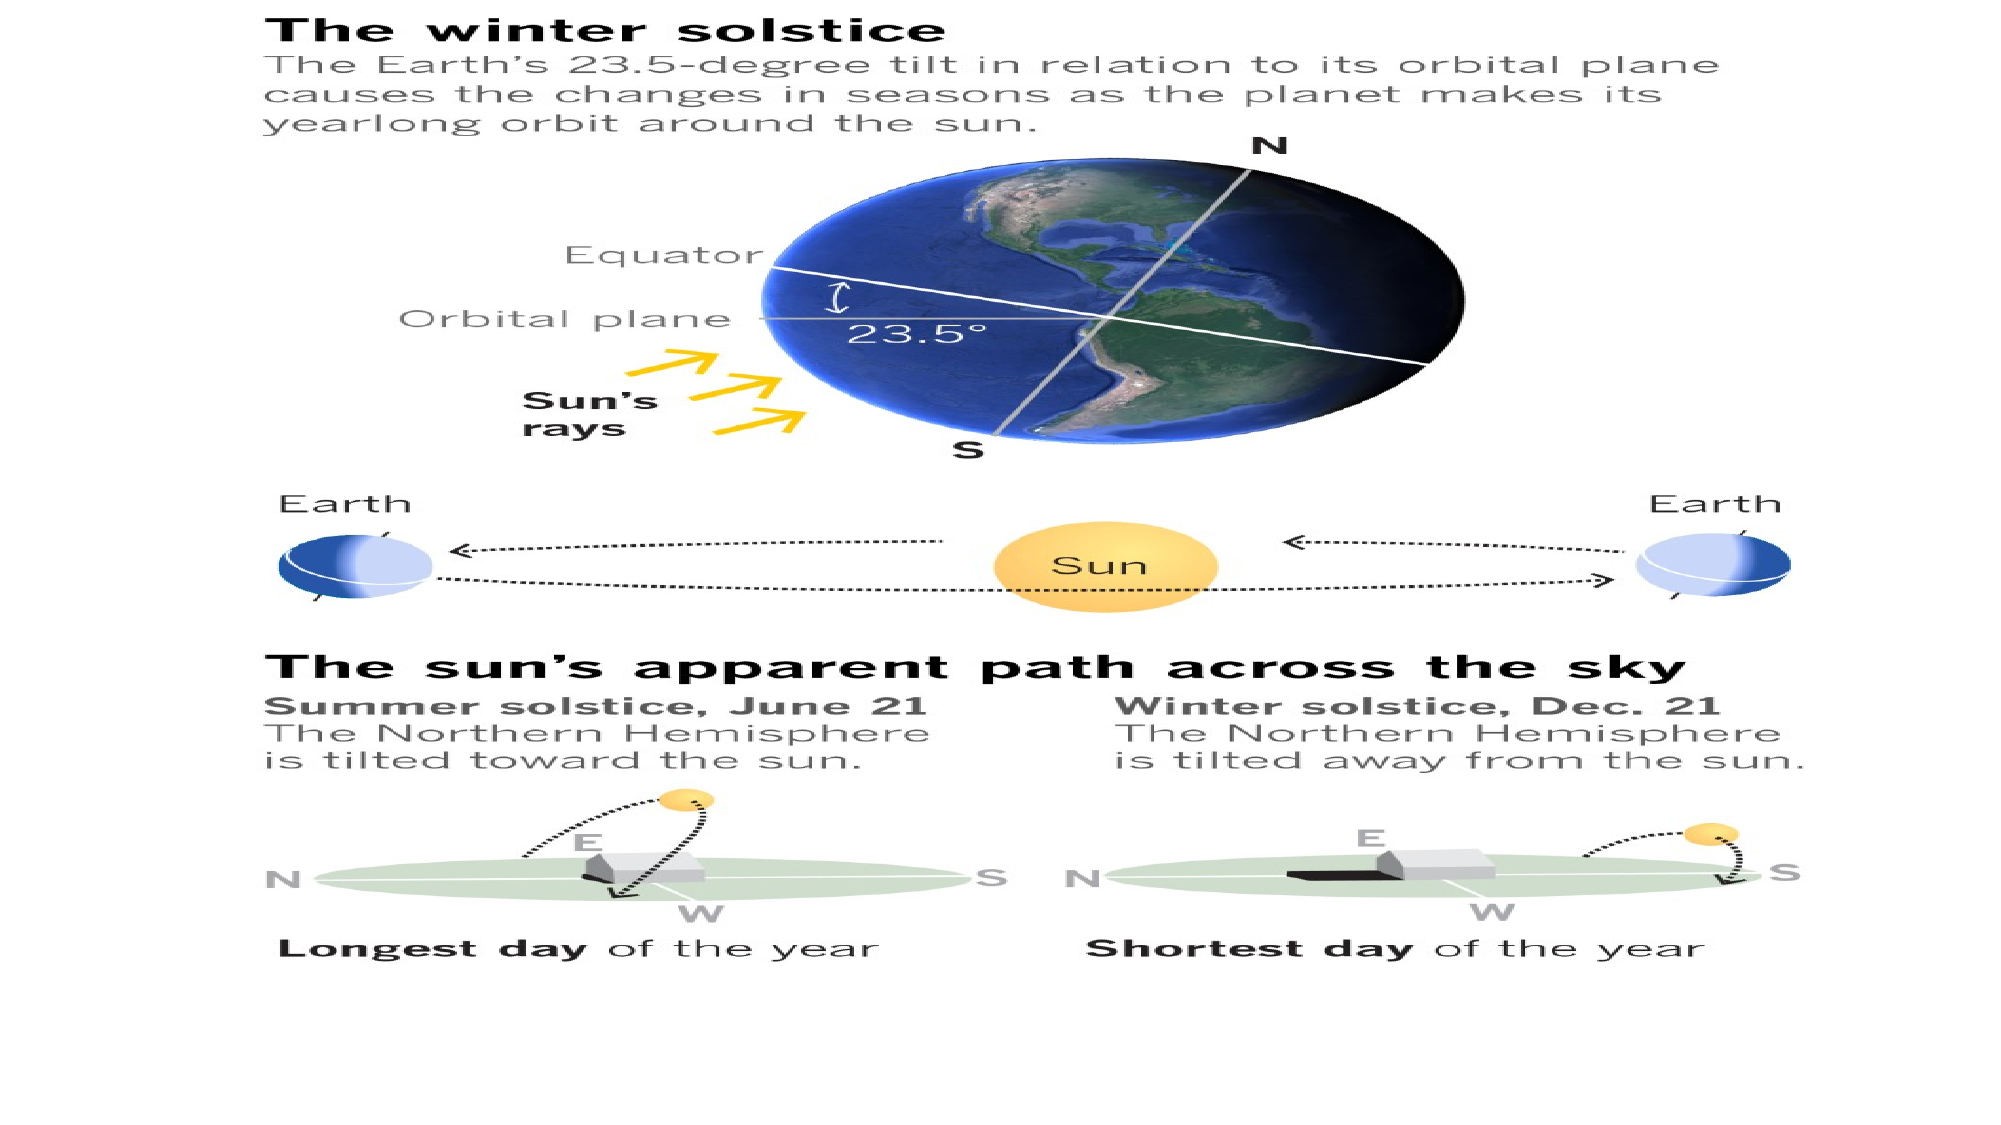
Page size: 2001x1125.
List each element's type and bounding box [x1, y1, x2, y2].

picture [241, 0, 1837, 983]
